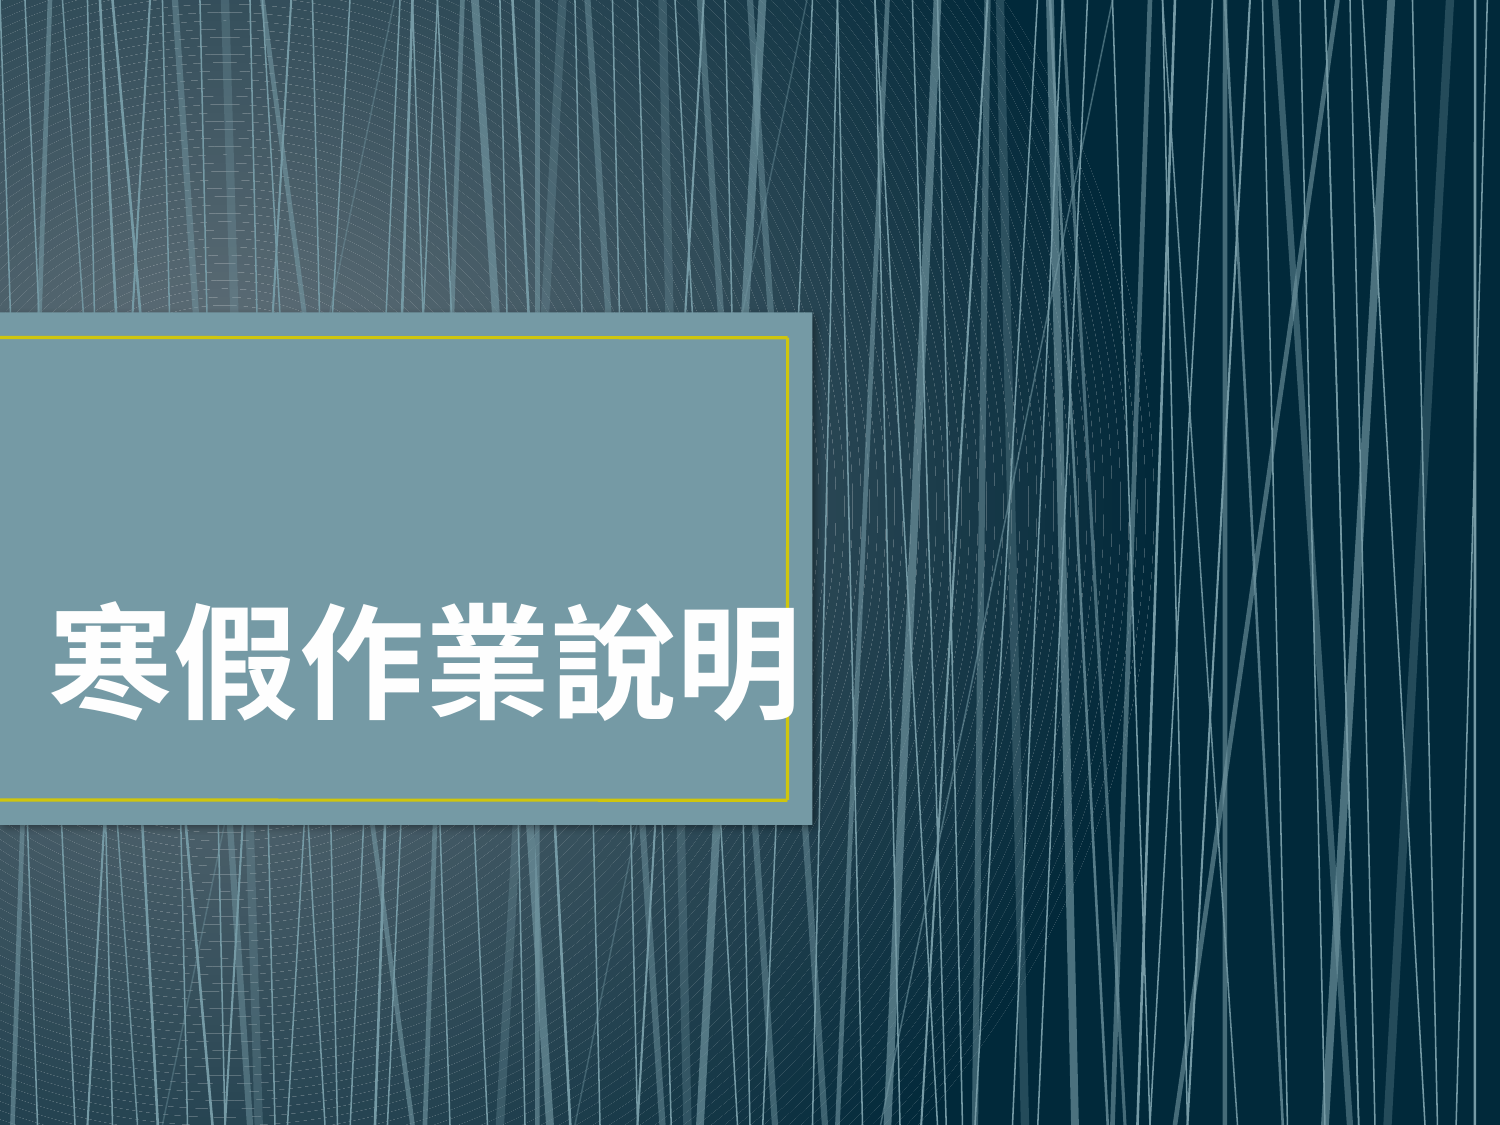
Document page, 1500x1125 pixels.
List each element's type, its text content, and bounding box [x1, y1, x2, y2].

title 寒假作業說明 [0, 479, 880, 743]
